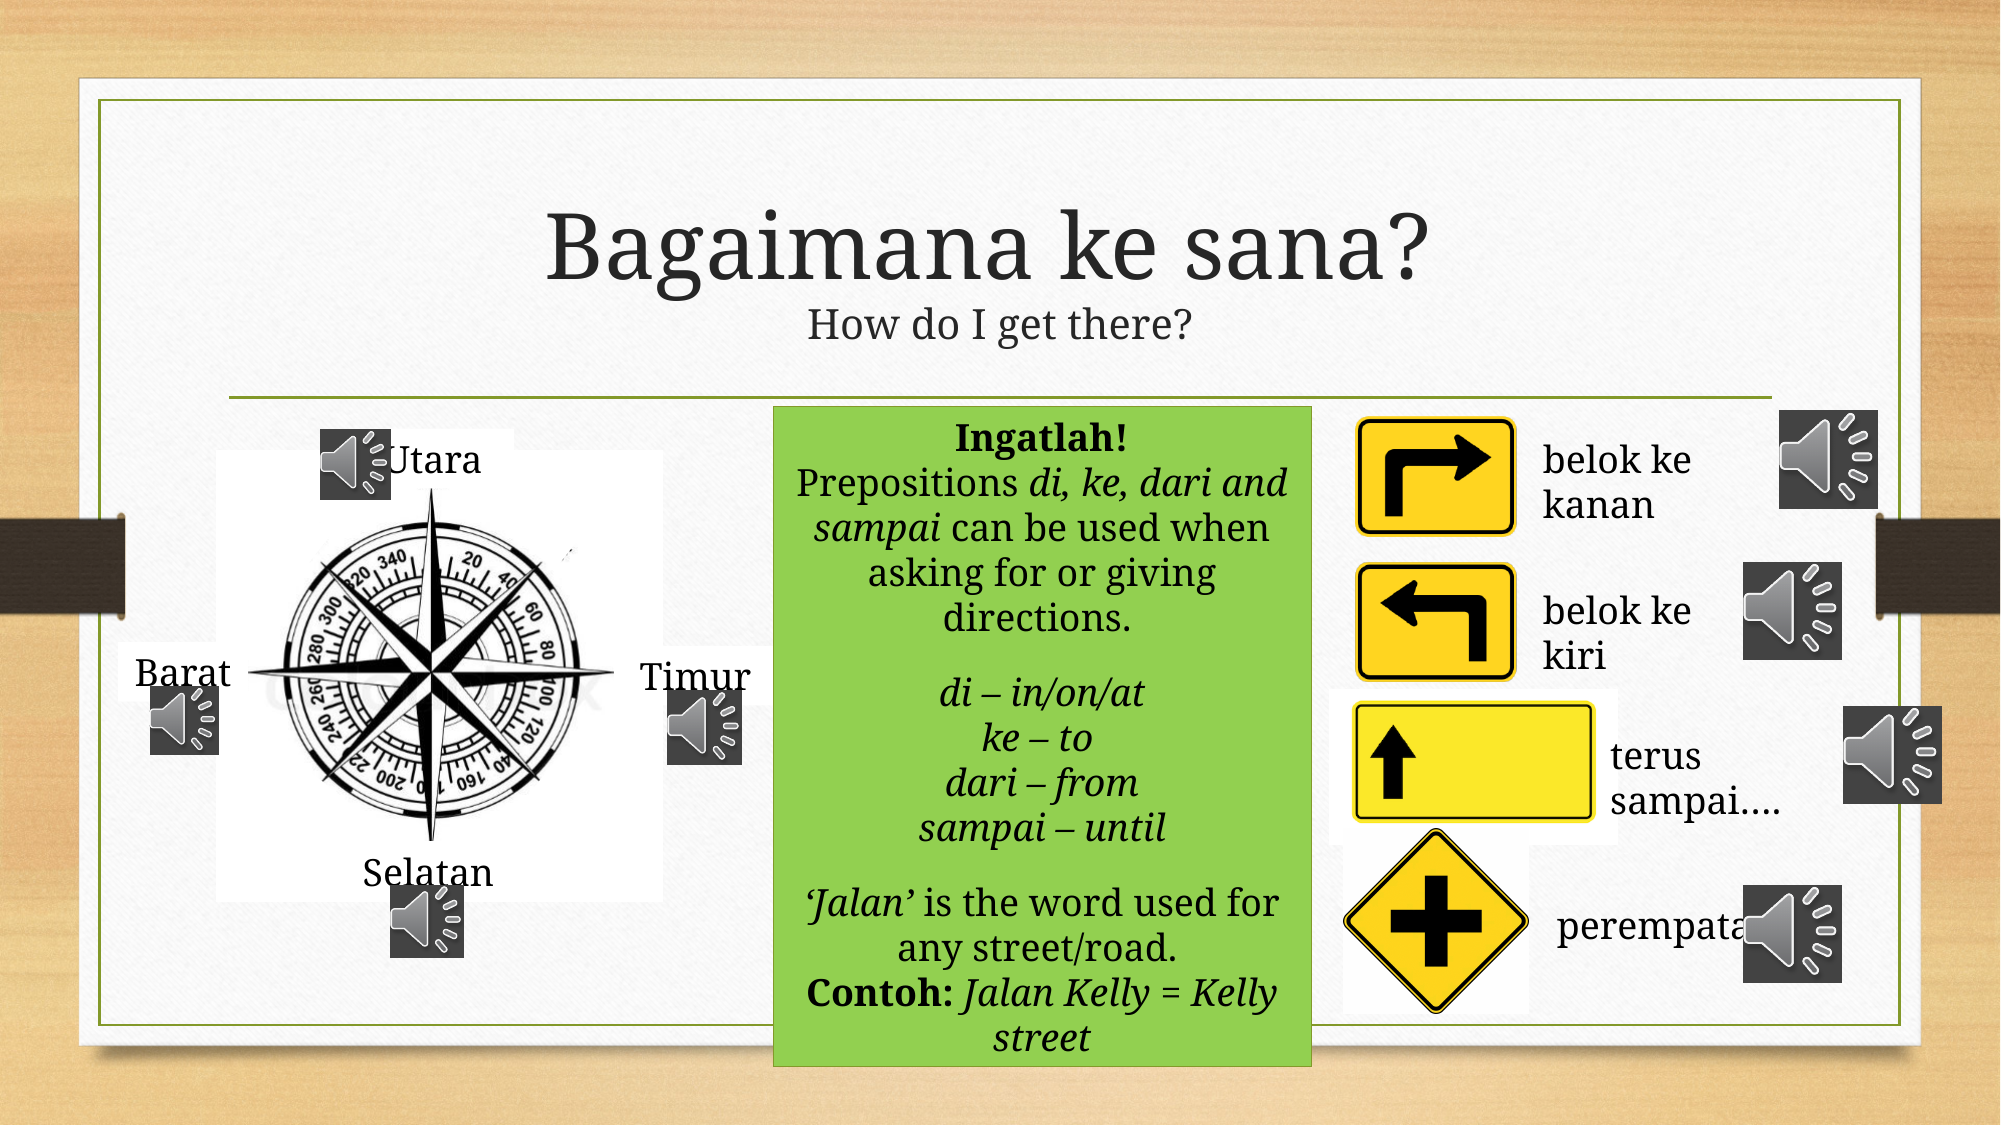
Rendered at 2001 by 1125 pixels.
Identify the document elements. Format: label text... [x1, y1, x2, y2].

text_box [117, 428, 778, 903]
picture [0, 0, 2001, 1125]
title Bagaimana ke sana? How do I get there? [212, 161, 1788, 375]
text_box Ingatlah! Prepositions di, ke, dari and sampai can be used when asking for or giving directions. di – in/on/at ke – to dari – from sampai – until ‘Jalan’ is the word used for any street/road. Contoh: Jalan Kelly = Kelly street [773, 406, 1312, 1067]
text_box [1328, 393, 1890, 1015]
